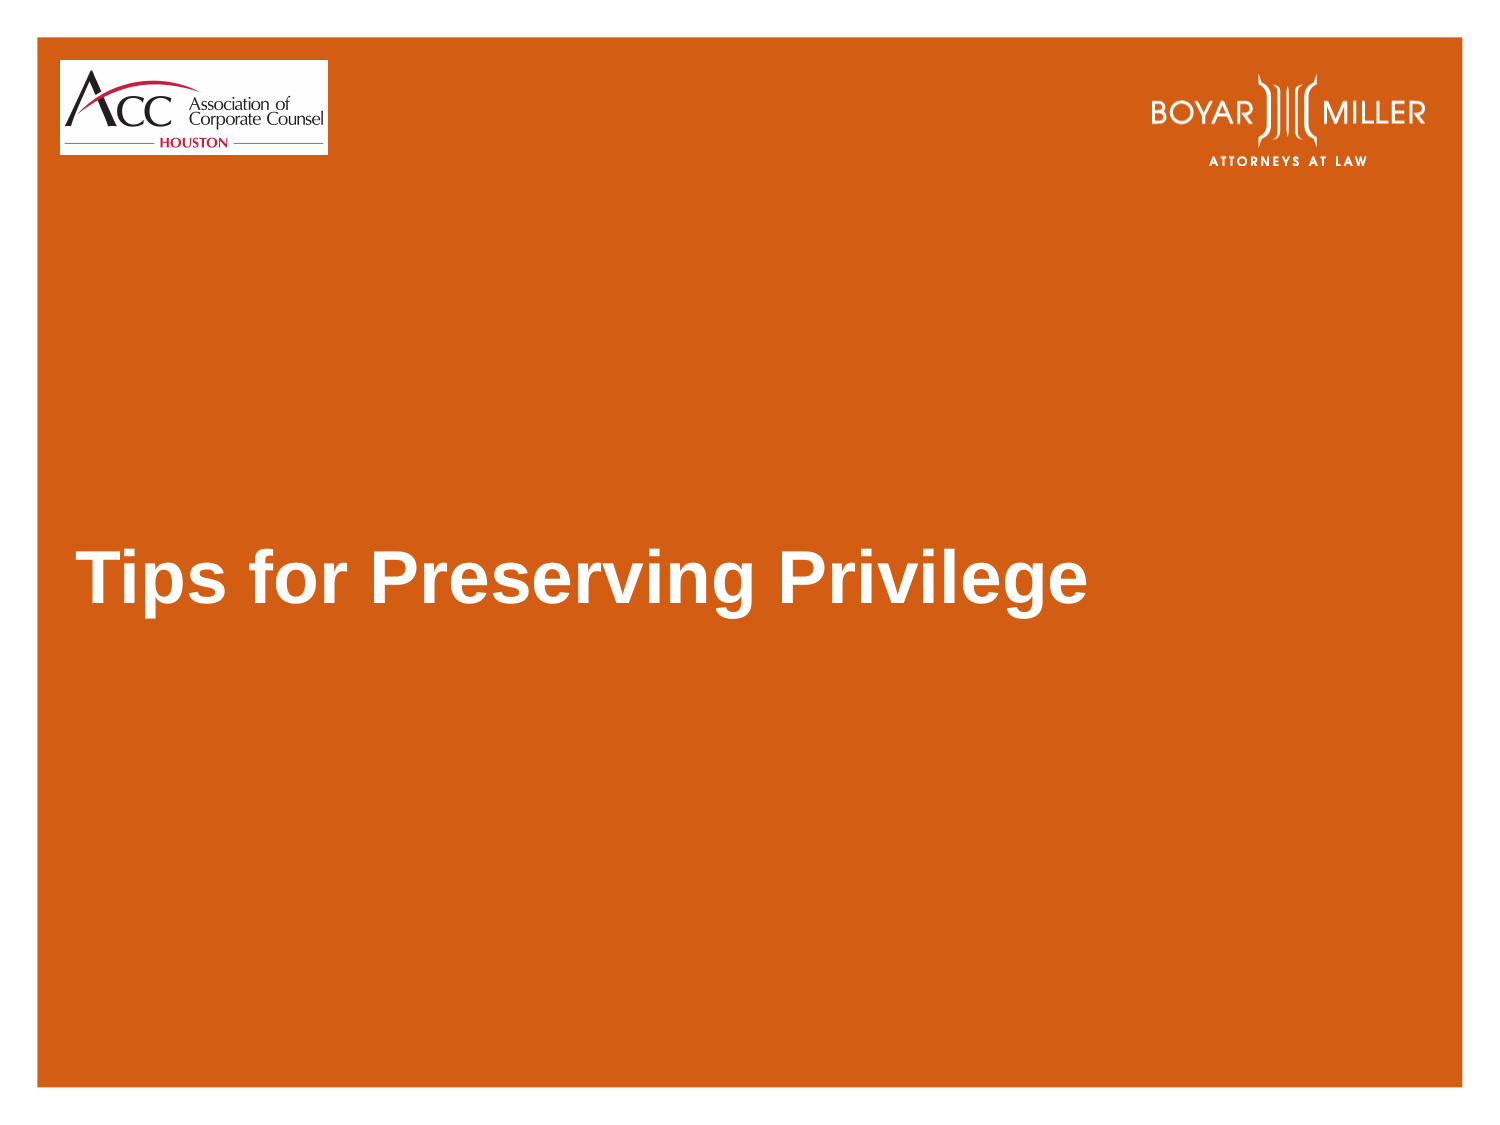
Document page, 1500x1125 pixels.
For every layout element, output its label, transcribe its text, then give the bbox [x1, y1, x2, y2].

title Tips for Preserving Privilege [60, 343, 1440, 791]
picture [59, 60, 328, 155]
picture [1152, 74, 1425, 166]
